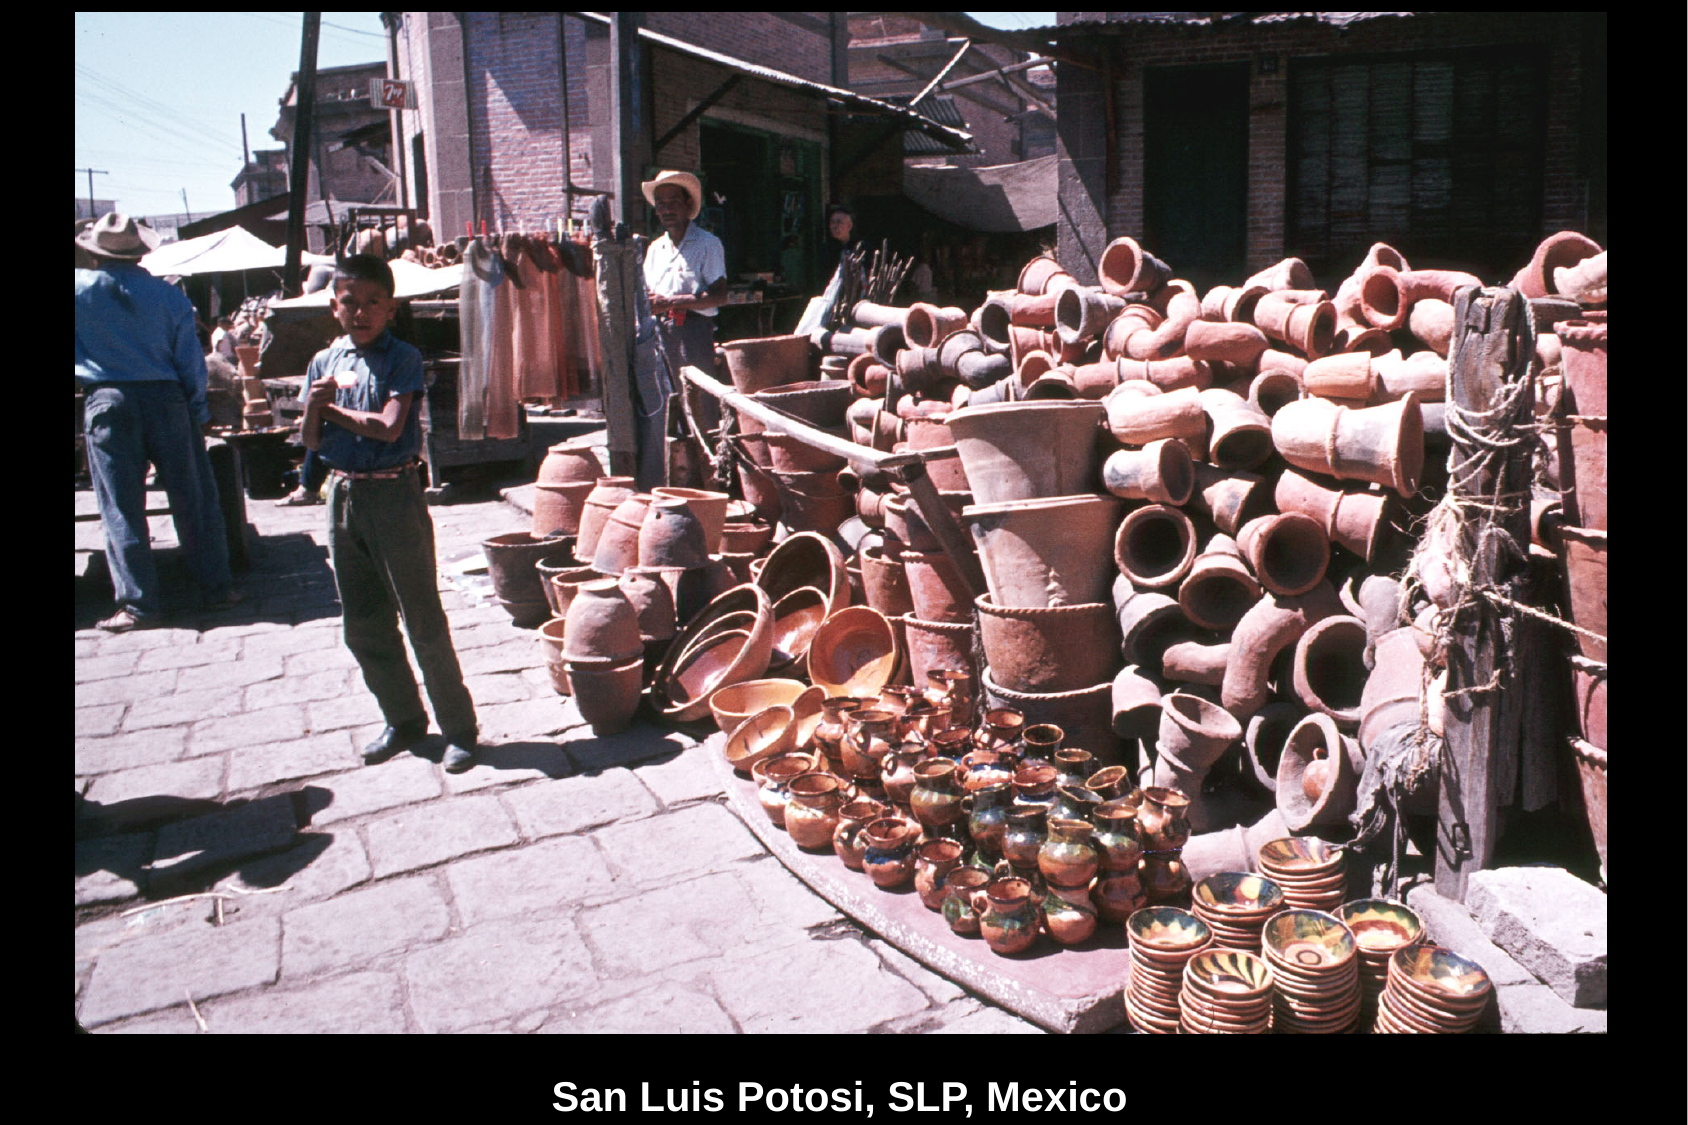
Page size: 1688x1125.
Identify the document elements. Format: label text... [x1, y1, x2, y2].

picture [74, 12, 1607, 1034]
text_box San Luis Potosi, SLP, Mexico [536, 1062, 1143, 1125]
